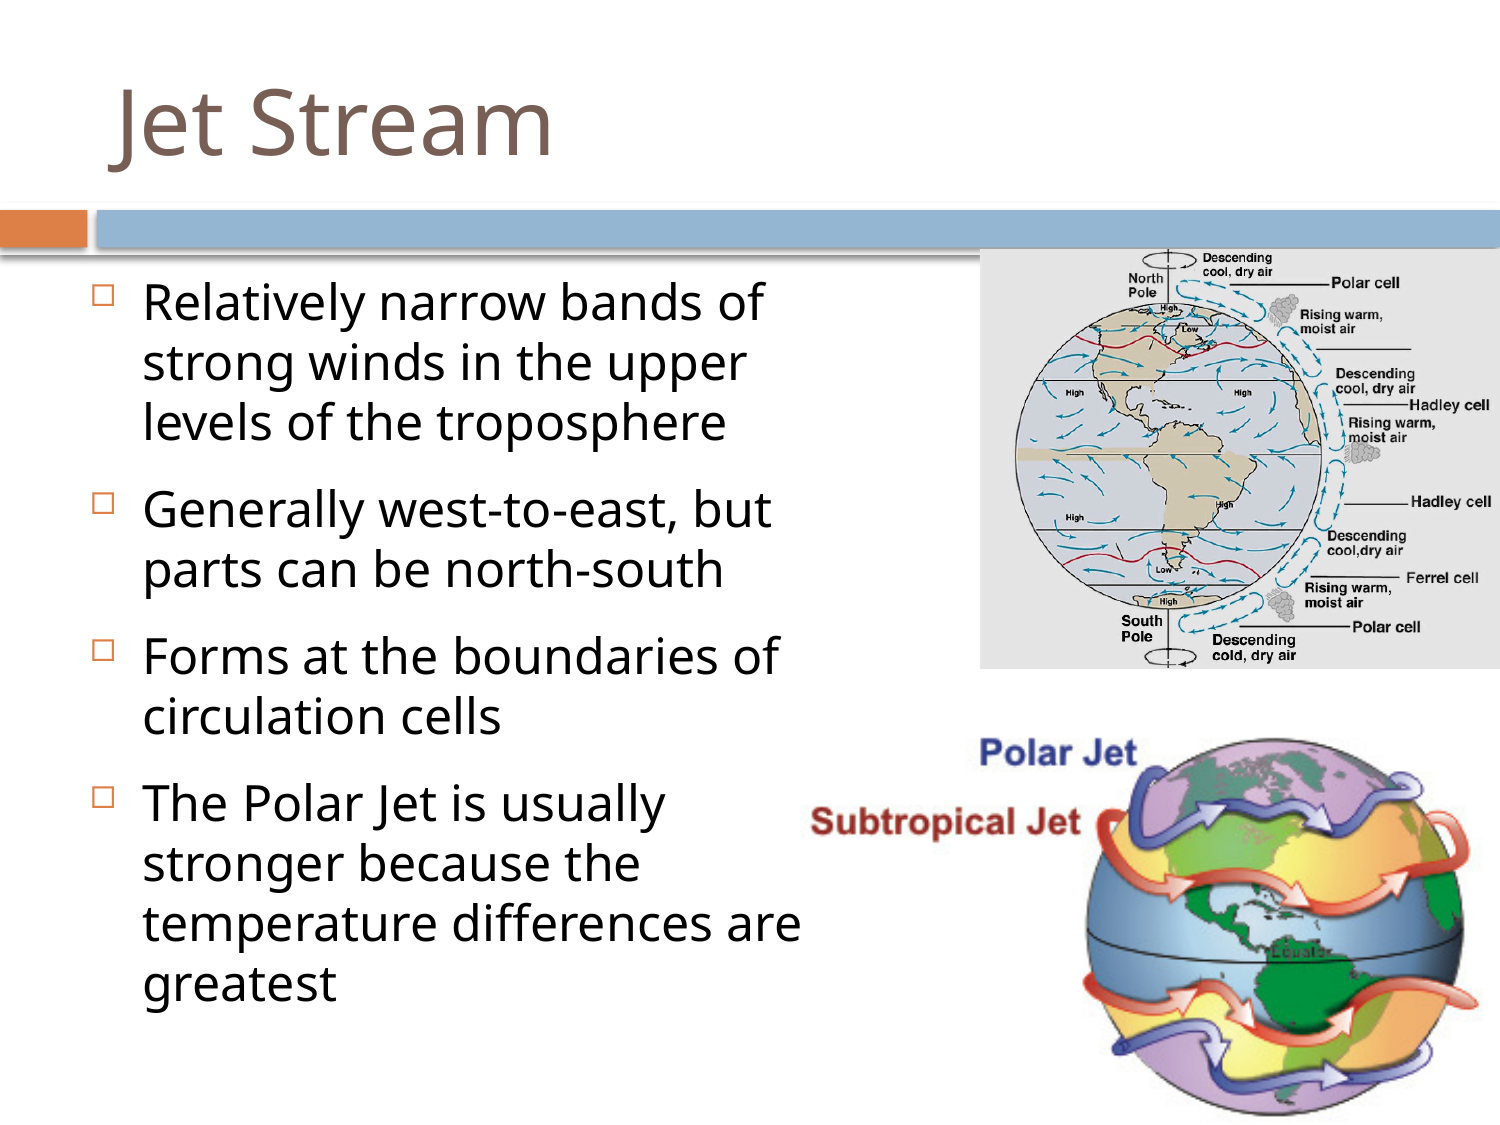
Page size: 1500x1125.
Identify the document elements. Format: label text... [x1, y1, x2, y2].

title Jet Stream [100, 37, 1438, 200]
picture [799, 722, 1500, 1125]
list Relatively narrow bands of strong winds in the upper levels of the troposphere Generally west-to-east, but parts can be north-south Forms at the boundaries of circulation cells The Polar Jet is usually stronger because the temperature differences are greatest [75, 262, 888, 1100]
picture [979, 249, 1500, 670]
